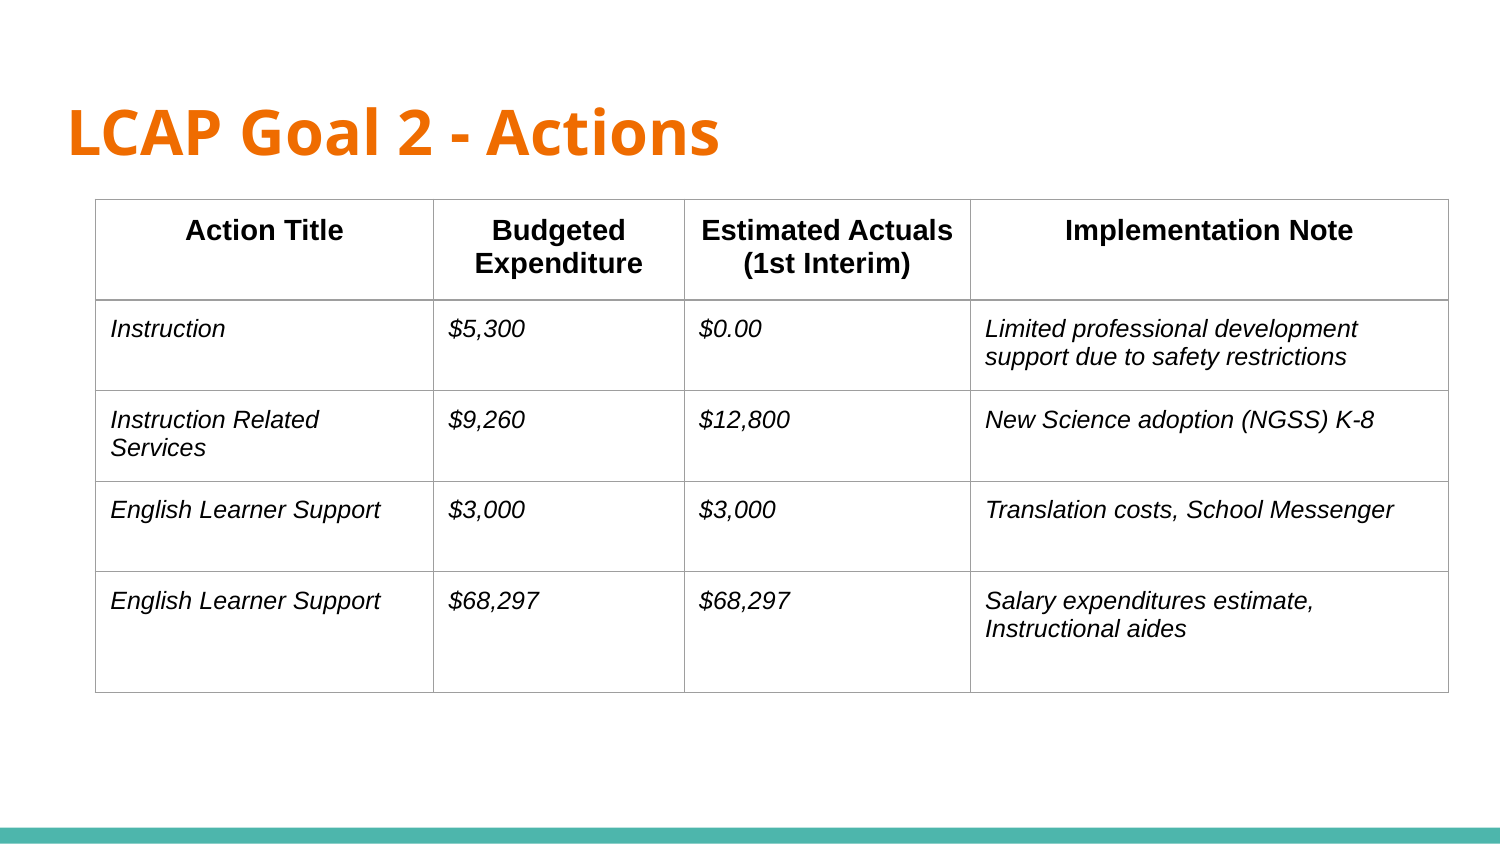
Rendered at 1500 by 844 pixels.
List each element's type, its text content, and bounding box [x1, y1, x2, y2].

table_header Budgeted Expenditure [434, 200, 684, 299]
table_cell New Science adoption (NGSS) K-8 [971, 391, 1448, 481]
table_header Estimated Actuals (1st Interim) [685, 200, 970, 299]
table_cell Instruction Related Services [96, 391, 433, 481]
table_header Implementation Note [971, 200, 1448, 299]
table_cell $9,260 [434, 391, 684, 481]
table_cell English Learner Support [96, 572, 433, 692]
table_cell $3,000 [434, 482, 684, 571]
table_cell $0.00 [685, 301, 970, 390]
title LCAP Goal 2 - Actions [51, 72, 1449, 189]
table_cell $68,297 [685, 572, 970, 692]
table_cell $5,300 [434, 301, 684, 390]
table_header Action Title [96, 200, 433, 299]
table_cell Limited professional development support due to safety restrictions [971, 301, 1448, 390]
table_cell Salary expenditures estimate, Instructional aides [971, 572, 1448, 692]
table_cell $12,800 [685, 391, 970, 481]
table_cell Translation costs, School Messenger [971, 482, 1448, 571]
table_cell English Learner Support [96, 482, 433, 571]
table_cell Instruction [96, 301, 433, 390]
table_cell $68,297 [434, 572, 684, 692]
table_cell $3,000 [685, 482, 970, 571]
